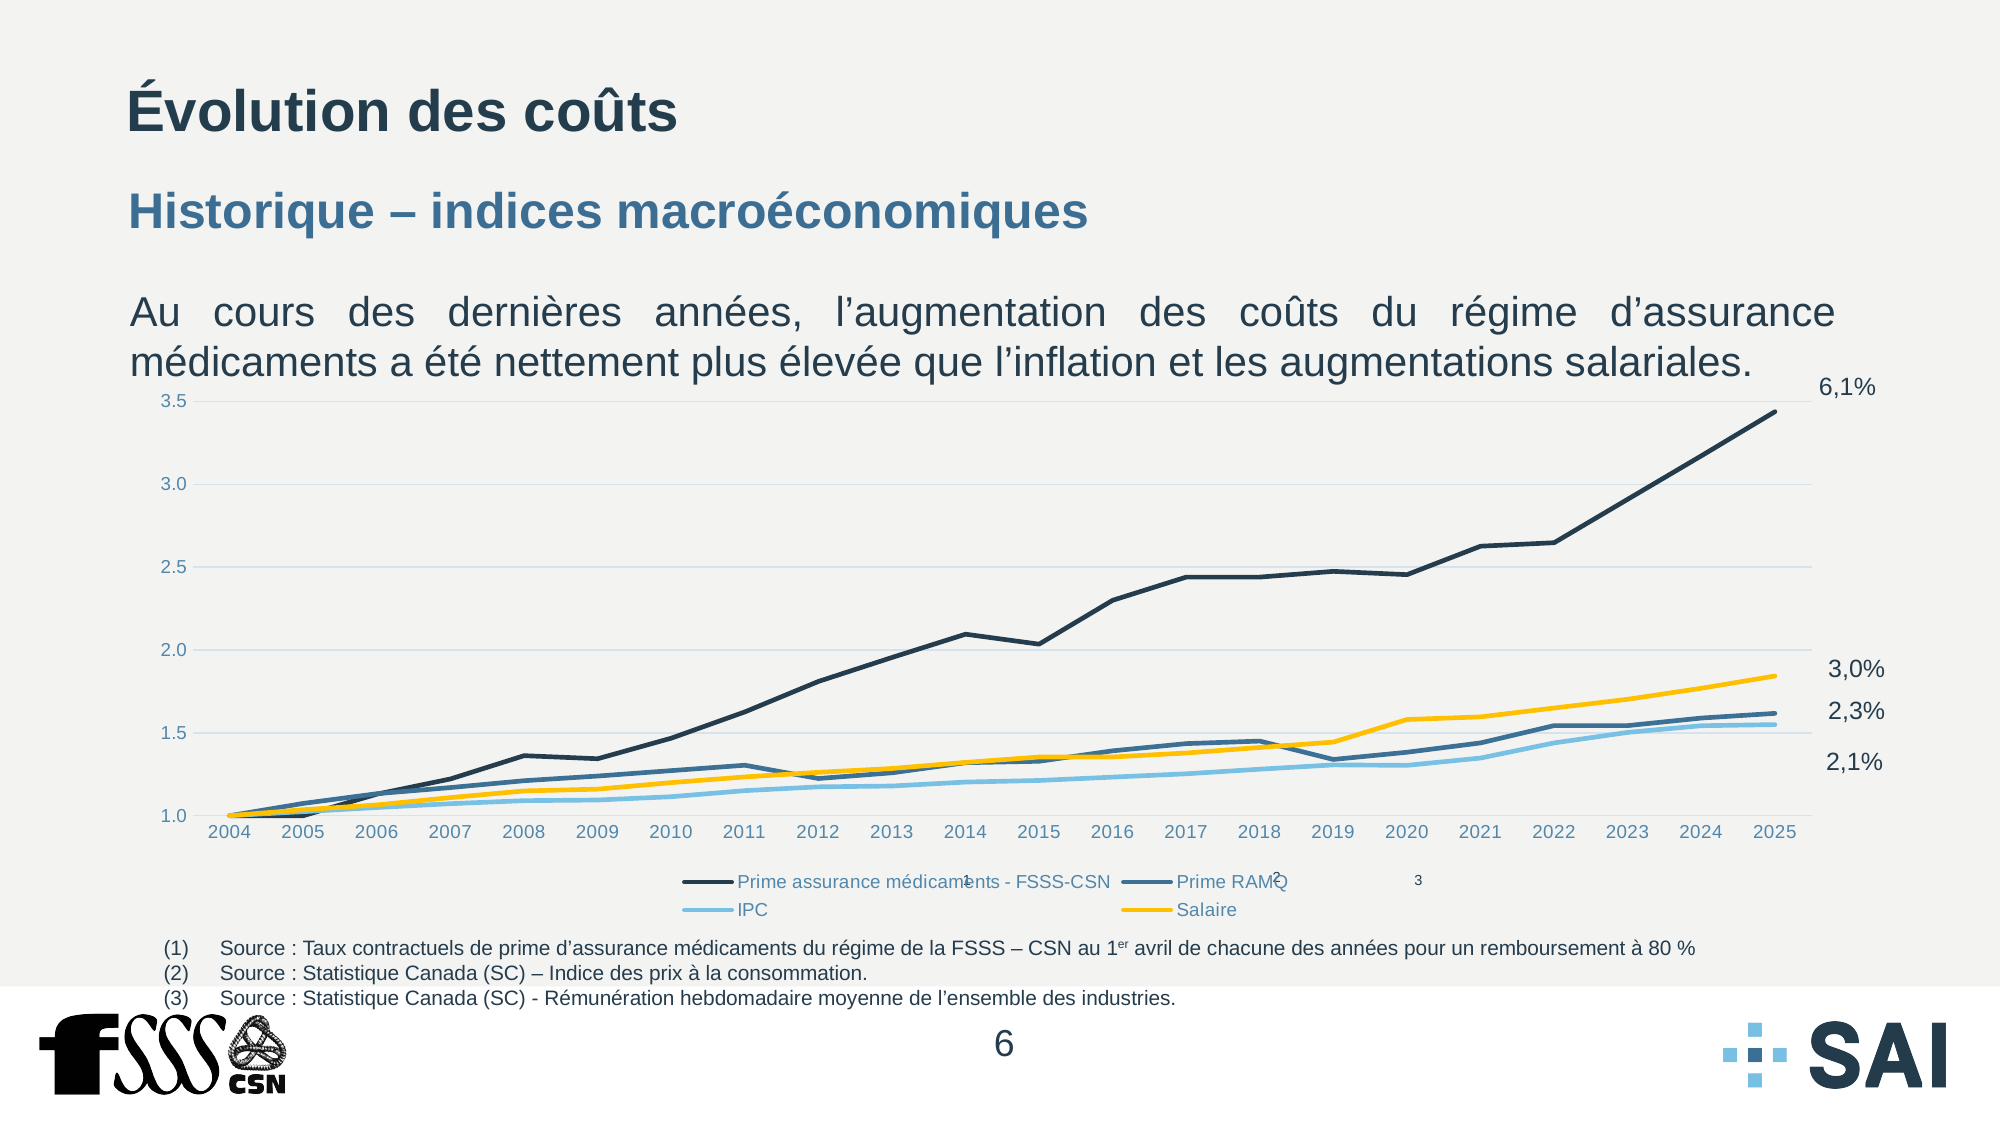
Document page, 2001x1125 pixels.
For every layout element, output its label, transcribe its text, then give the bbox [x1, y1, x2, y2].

list Au cours des dernières années, l’augmentation des coûts du régime d’assurance médicaments a été nettement plus élevée que l’inflation et les augmentations salariales. [114, 276, 1852, 838]
text_box 3,0% [1847, 644, 1908, 687]
picture [39, 1008, 288, 1095]
text_box 2,1% [1847, 737, 1908, 783]
slide_number 6 [948, 1017, 1060, 1075]
picture [1723, 1021, 1946, 1089]
list Historique – indices macroéconomiques [116, 172, 1852, 262]
text_box Source : Taux contractuels de prime d’assurance médicaments du régime de la FSSS – CSN au 1er avril de chacune des années pour un remboursement à 80 % Source : Statistique Canada (SC) – Indice des prix à la consommation. Source : Statistique Canada (SC) - Rémunération hebdomadaire moyenne de l’ensemble des industries. [148, 926, 1927, 1017]
text_box 6,1% [1804, 363, 1898, 409]
text_box 2,3% [1847, 687, 1908, 732]
chart [126, 379, 1847, 927]
list Évolution des coûts [114, 67, 1849, 168]
